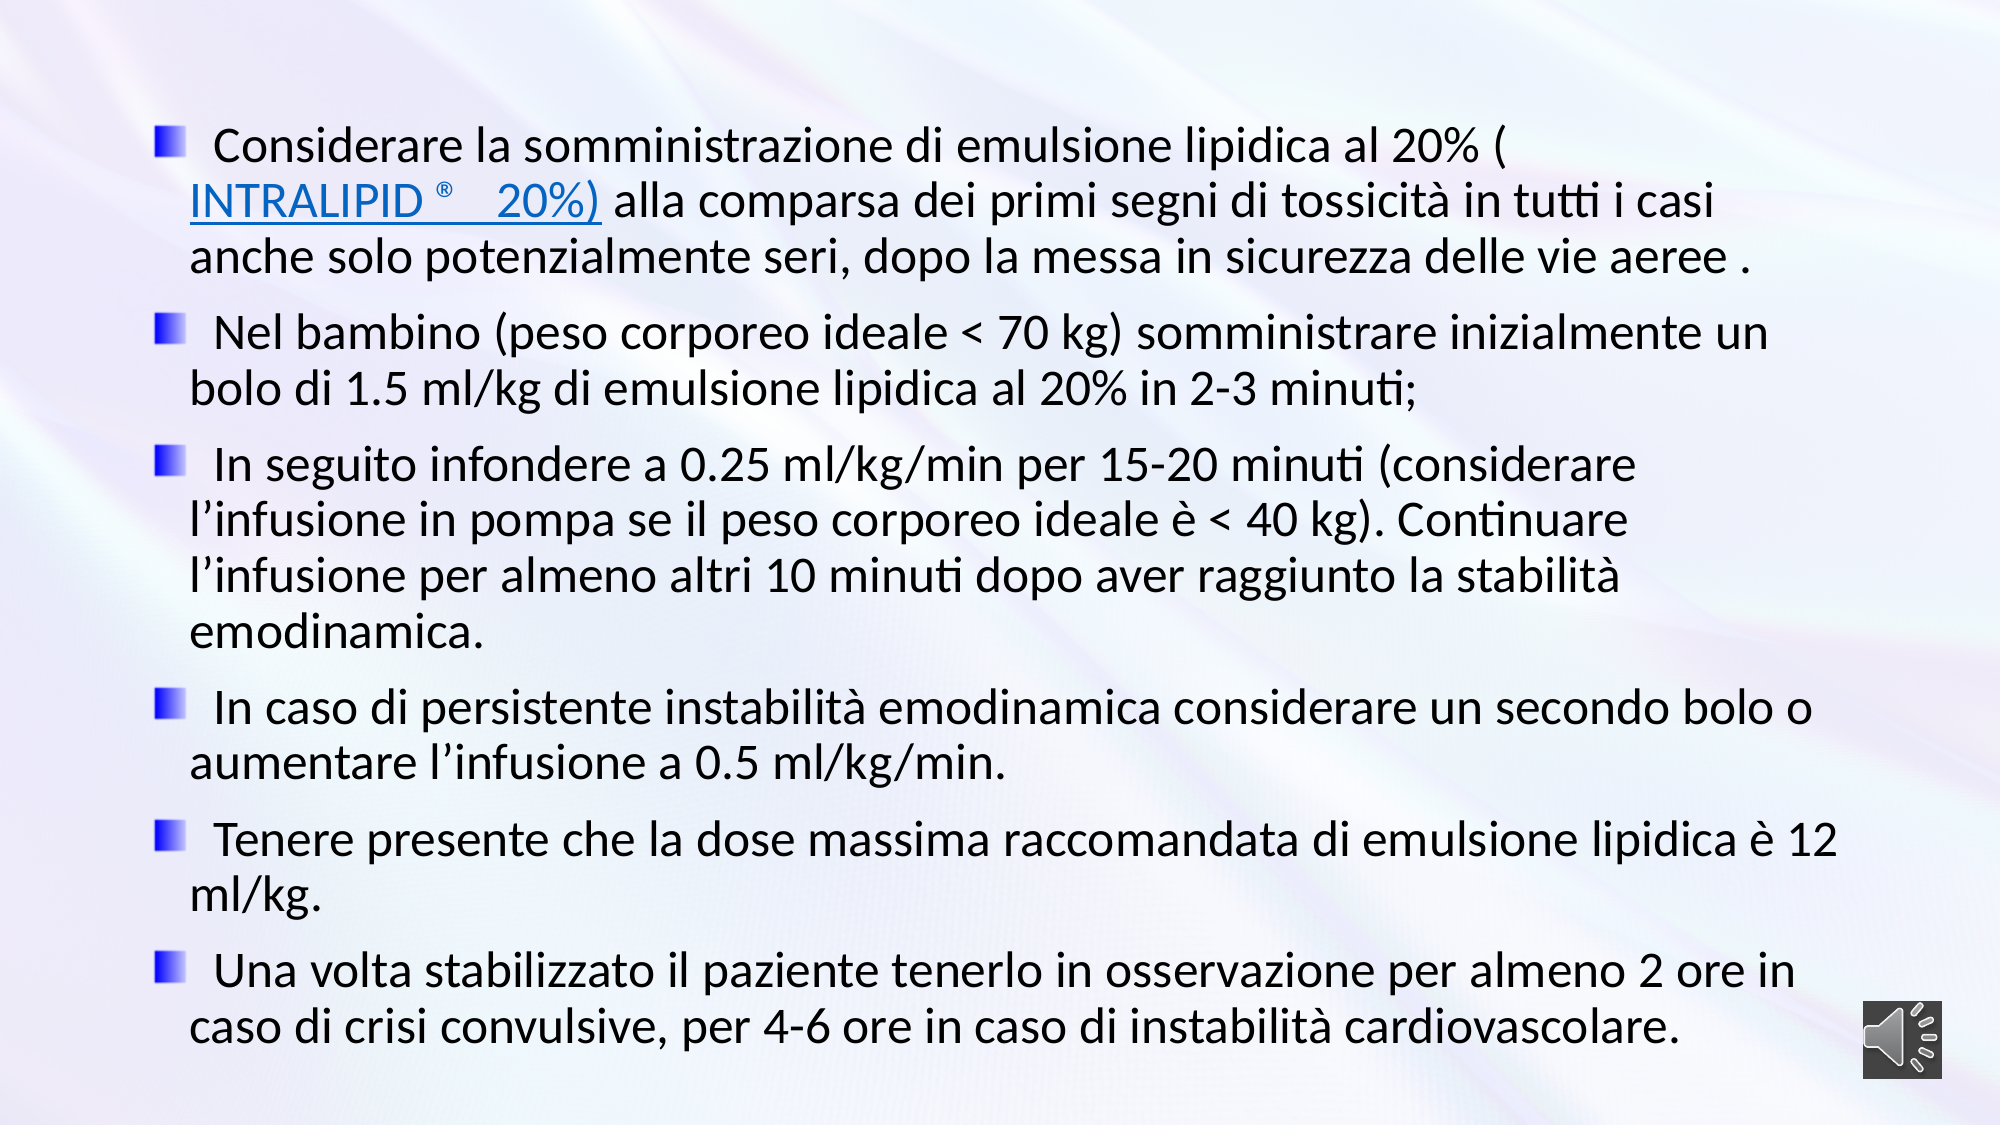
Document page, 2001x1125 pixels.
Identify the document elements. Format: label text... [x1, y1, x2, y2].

picture [152, 685, 191, 724]
picture [152, 948, 191, 988]
list Considerare la somministrazione di emulsione lipidica al 20% (INTRALIPID ® 20%) alla comparsa dei primi segni di tossicità in tutti i casi anche solo potenzialmente seri, dopo la messa in sicurezza delle vie aeree . Nel bambino (peso corporeo ideale < 70 kg) somministrare inizialmente un bolo di 1.5 ml/kg di emulsione lipidica al 20% in 2-3 minuti; In seguito infondere a 0.25 ml/kg/min per 15-20 minuti (considerare l’infusione in pompa se il peso corporeo ideale è < 40 kg). Continuare l’infusione per almeno altri 10 minuti dopo aver raggiunto la stabilità emodinamica. In caso di persistente instabilità emodinamica considerare un secondo bolo o aumentare l’infusione a 0.5 ml/kg/min. Tenere presente che la dose massima raccomandata di emulsione lipidica è 12 ml/kg. Una volta stabilizzato il paziente tenerlo in osservazione per almeno 2 ore in caso di crisi convulsive, per 4-6 ore in caso di instabilità cardiovascolare. [137, 45, 1863, 1066]
picture [152, 123, 191, 162]
picture [152, 310, 191, 349]
picture [152, 442, 191, 481]
picture [152, 817, 191, 856]
picture [1862, 999, 1943, 1080]
